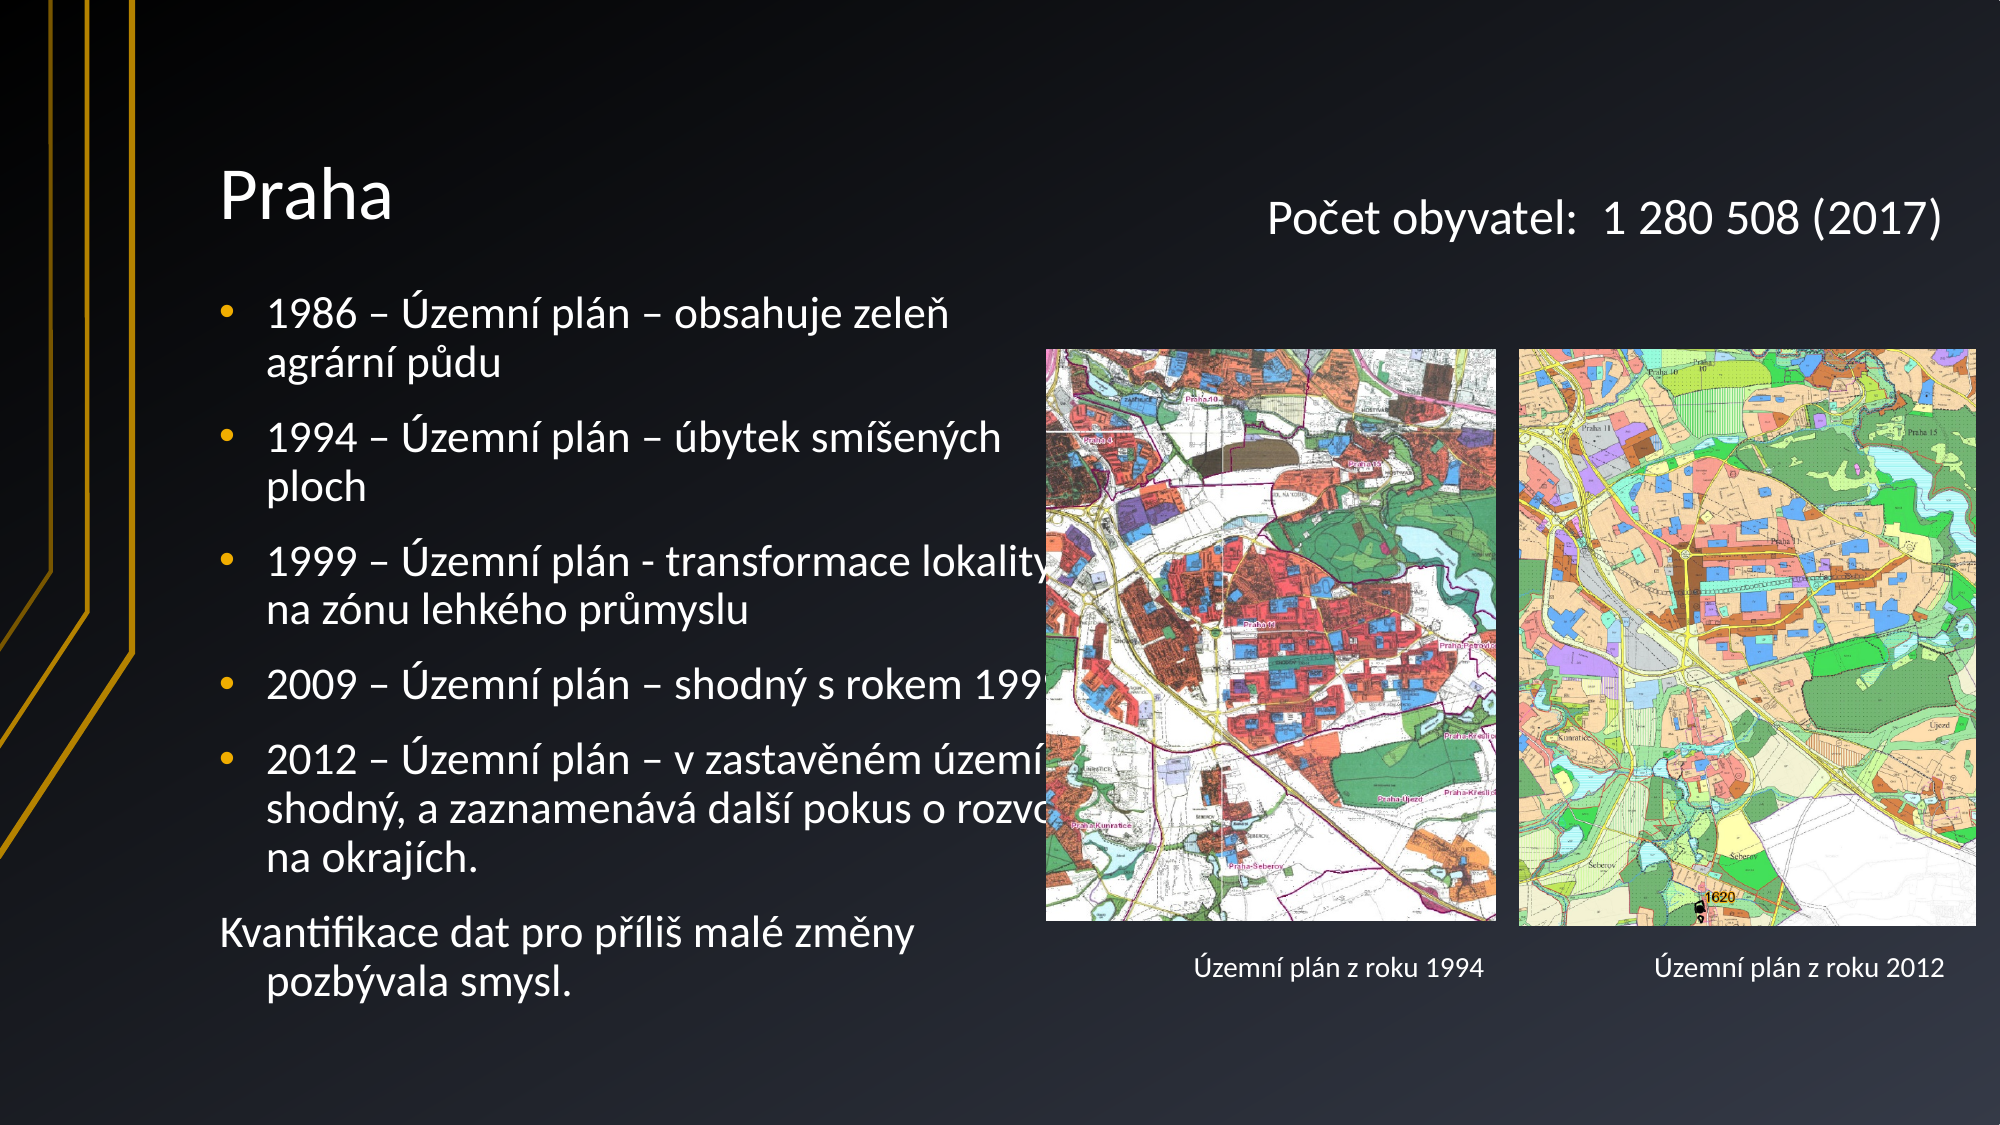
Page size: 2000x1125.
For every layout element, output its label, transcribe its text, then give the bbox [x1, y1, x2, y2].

title Praha [199, 45, 1118, 246]
text_box Počet obyvatel: 1 280 508 (2017) [1247, 54, 2000, 256]
list 1986 – Územní plán – obsahuje zeleň agrární půdu 1994 – Územní plán – úbytek smíšených ploch 1999 – Územní plán - transformace lokality na zónu lehkého průmyslu 2009 – Územní plán – shodný s rokem 1999 2012 – Územní plán – v zastavěném území shodný, a zaznamenává další pokus o rozvoj na okrajích. Kvantifikace dat pro příliš malé změny pozbývala smysl. [199, 279, 1095, 1059]
picture [1519, 349, 1977, 927]
picture [1046, 349, 1497, 921]
text_box Územní plán z roku 1994 [1178, 940, 1500, 991]
text_box Územní plán z roku 2012 [1639, 940, 1960, 991]
